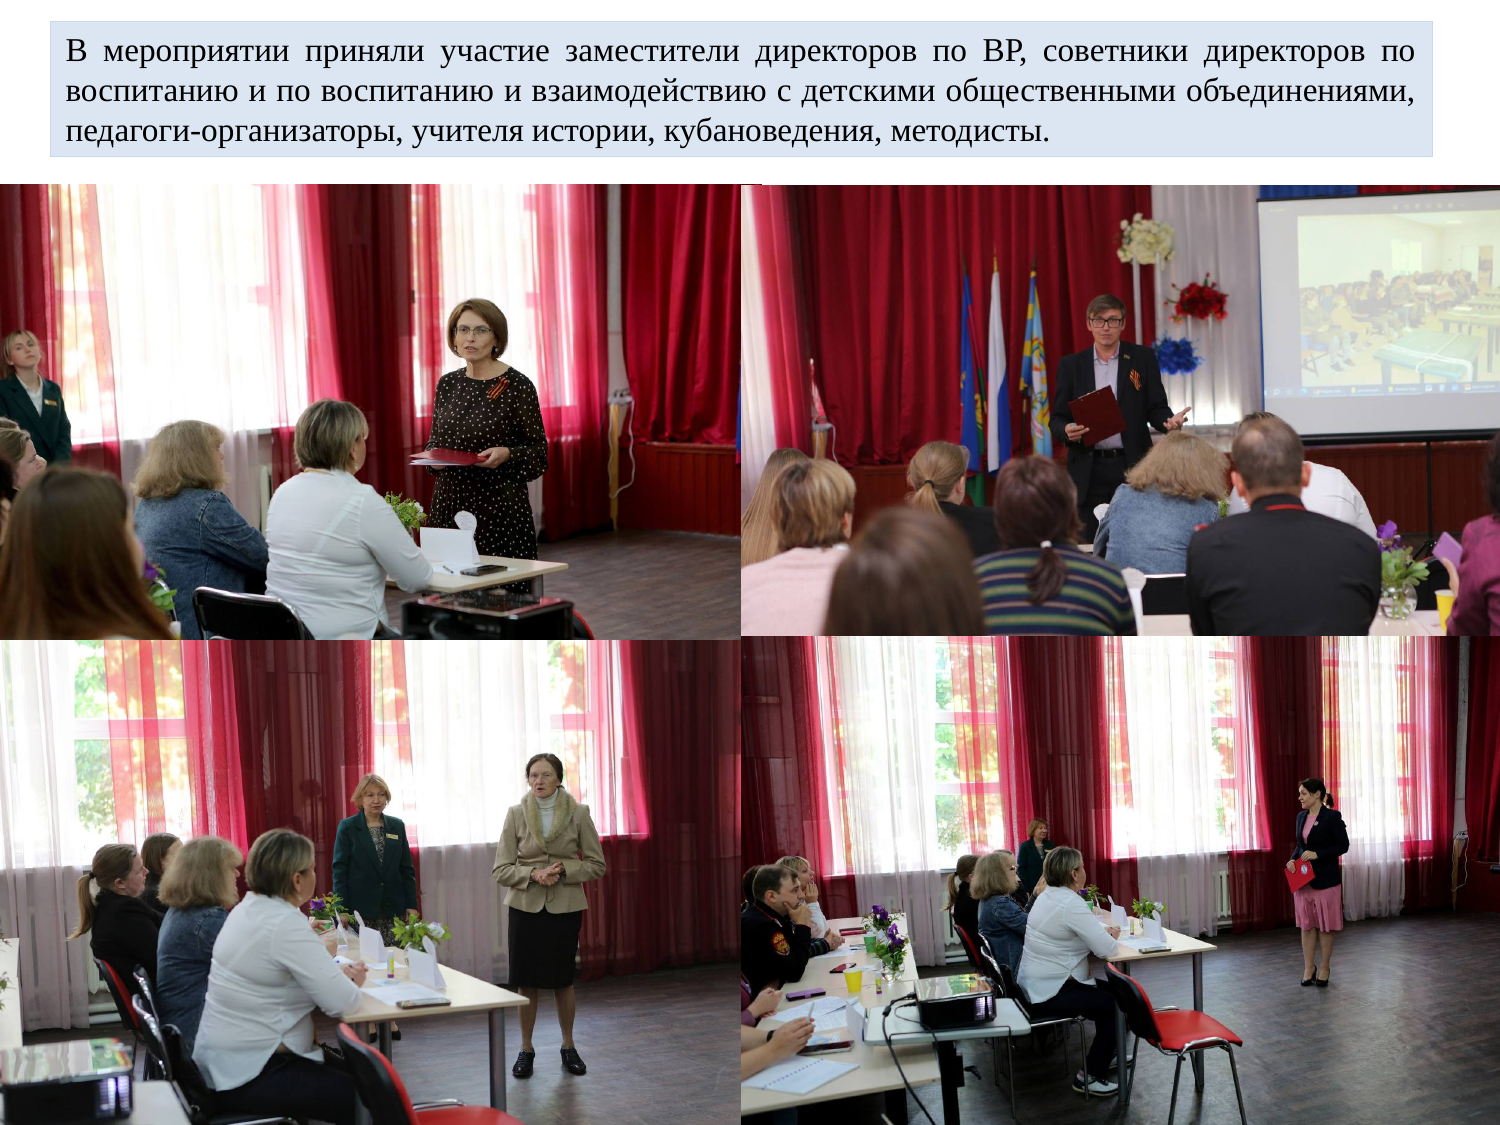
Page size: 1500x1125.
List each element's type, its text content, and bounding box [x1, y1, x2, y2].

list В мероприятии приняли участие заместители директоров по ВР, советники директоров по воспитанию и по воспитанию и взаимодействию с детскими общественными объединениями, педагоги-организаторы, учителя истории, кубановедения, методисты. [50, 21, 1433, 157]
picture [0, 184, 1500, 1125]
